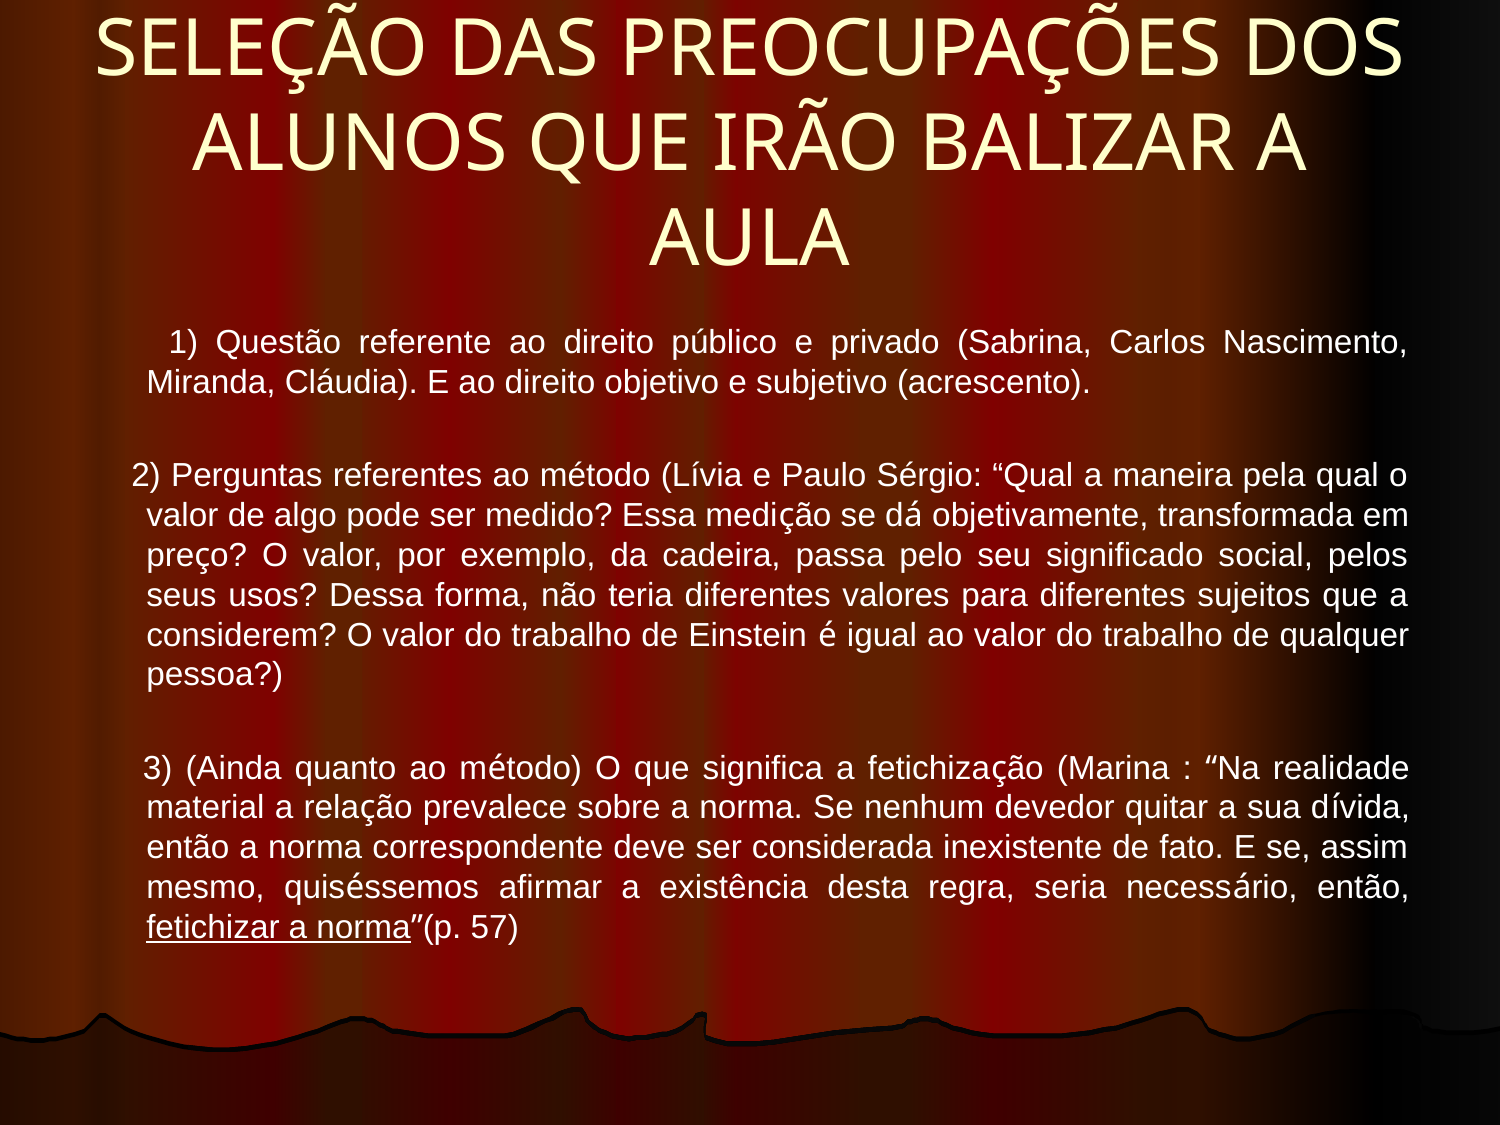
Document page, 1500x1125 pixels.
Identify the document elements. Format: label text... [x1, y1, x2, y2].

list 1) Questão referente ao direito público e privado (Sabrina, Carlos Nascimento, Miranda, Cláudia). E ao direito objetivo e subjetivo (acrescento). 2) Perguntas referentes ao método (Lívia e Paulo Sérgio: “Qual a maneira pela qual o valor de algo pode ser medido? Essa medição se dá objetivamente, transformada em preço? O valor, por exemplo, da cadeira, passa pelo seu significado social, pelos seus usos? Dessa forma, não teria diferentes valores para diferentes sujeitos que a considerem? O valor do trabalho de Einstein é igual ao valor do trabalho de qualquer pessoa?) 3) (Ainda quanto ao método) O que significa a fetichização (Marina : “Na realidade material a relação prevalece sobre a norma. Se nenhum devedor quitar a sua dívida, então a norma correspondente deve ser considerada inexistente de fato. E se, assim mesmo, quiséssemos afirmar a existência desta regra, seria necessário, então, fetichizar a norma”(p. 57) [74, 262, 1426, 1006]
title SELEÇÃO DAS PREOCUPAÇÕES DOS ALUNOS QUE IRÃO BALIZAR A AULA [74, 45, 1426, 233]
